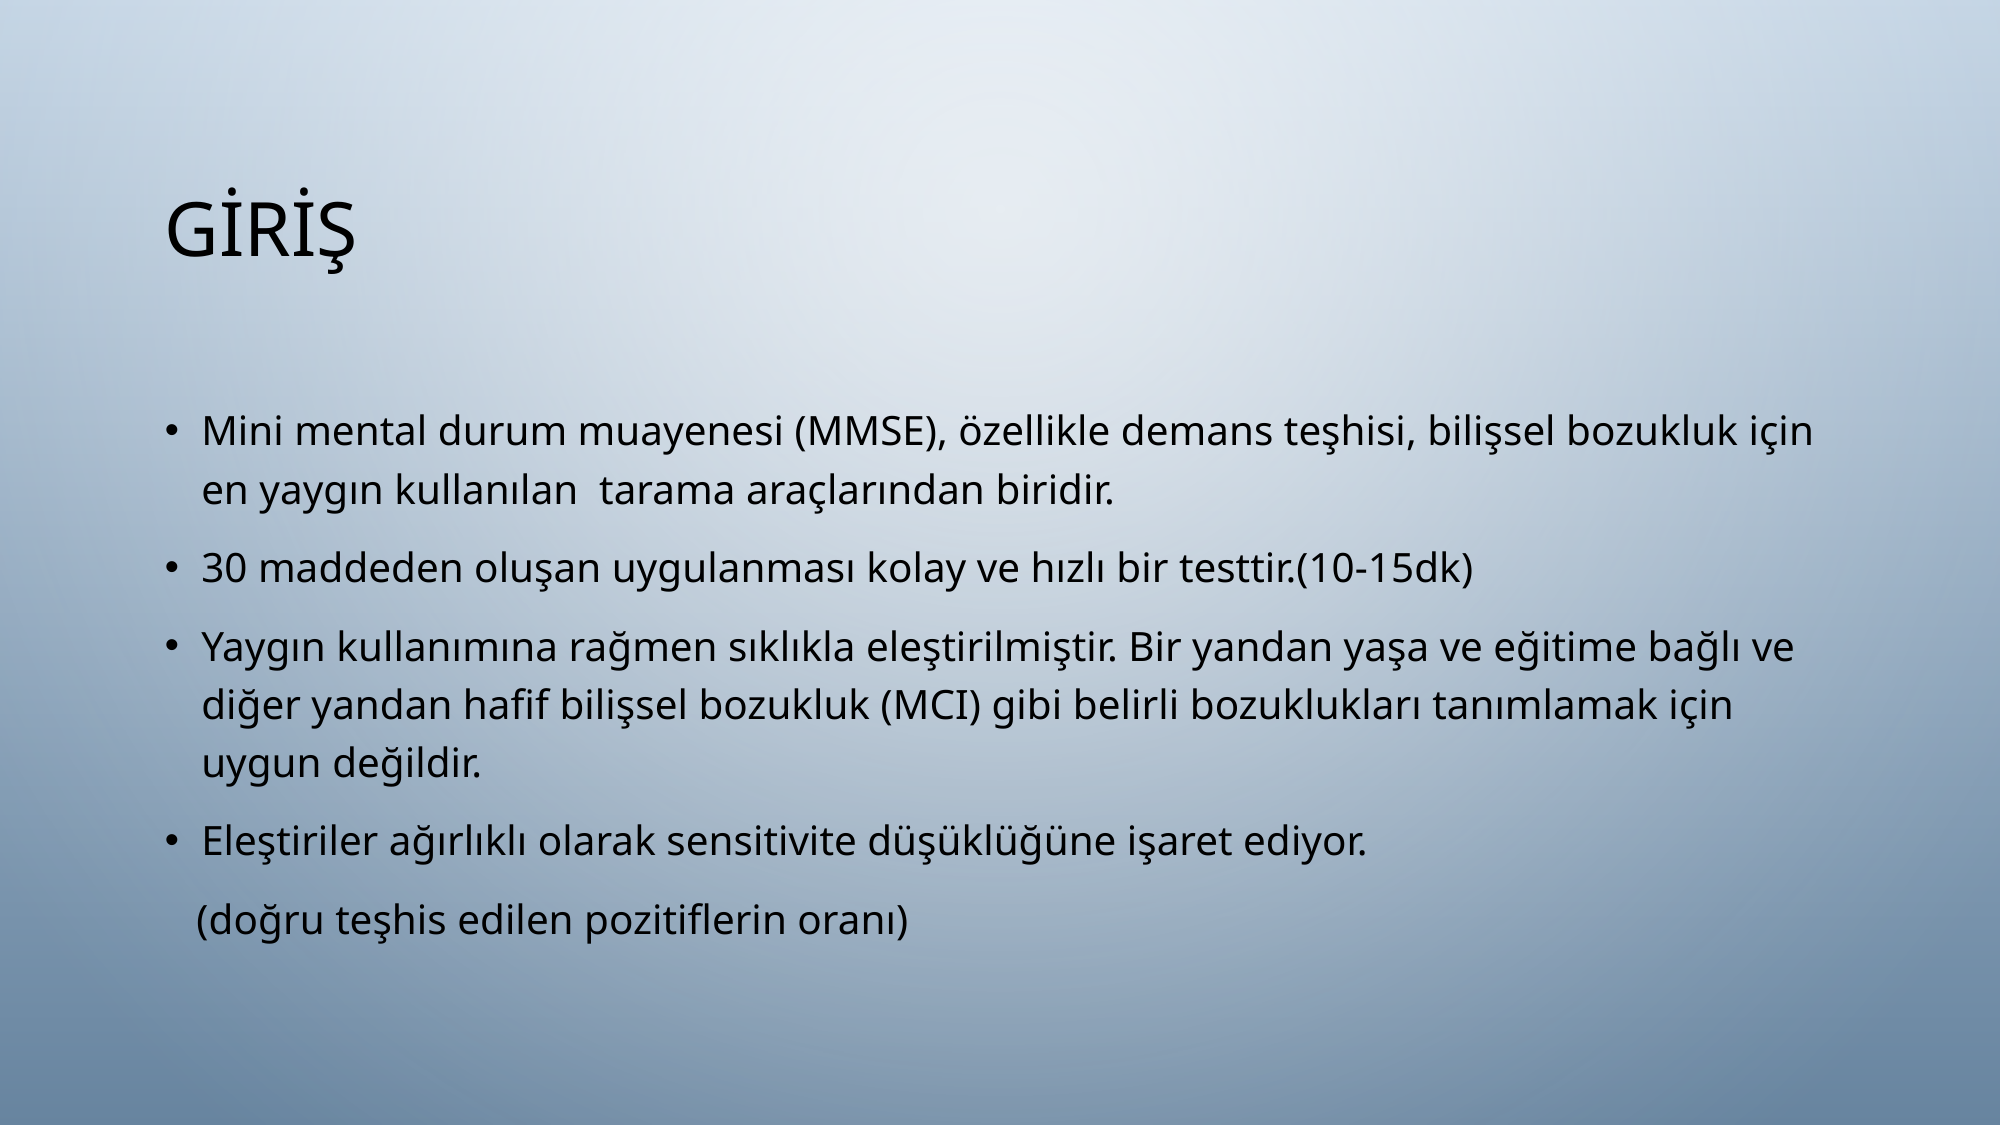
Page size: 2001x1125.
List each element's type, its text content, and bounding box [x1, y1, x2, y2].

list Mini mental durum muayenesi (MMSE), özellikle demans teşhisi, bilişsel bozukluk için en yaygın kullanılan tarama araçlarından biridir. 30 maddeden oluşan uygulanması kolay ve hızlı bir testtir.(10-15dk) Yaygın kullanımına rağmen sıklıkla eleştirilmiştir. Bir yandan yaşa ve eğitime bağlı ve diğer yandan hafif bilişsel bozukluk (MCI) gibi belirli bozuklukları tanımlamak için uygun değildir. Eleştiriler ağırlıklı olarak sensitivite düşüklüğüne işaret ediyor. (doğru teşhis edilen pozitiflerin oranı) [149, 388, 1851, 950]
title giriş [149, 101, 1851, 364]
